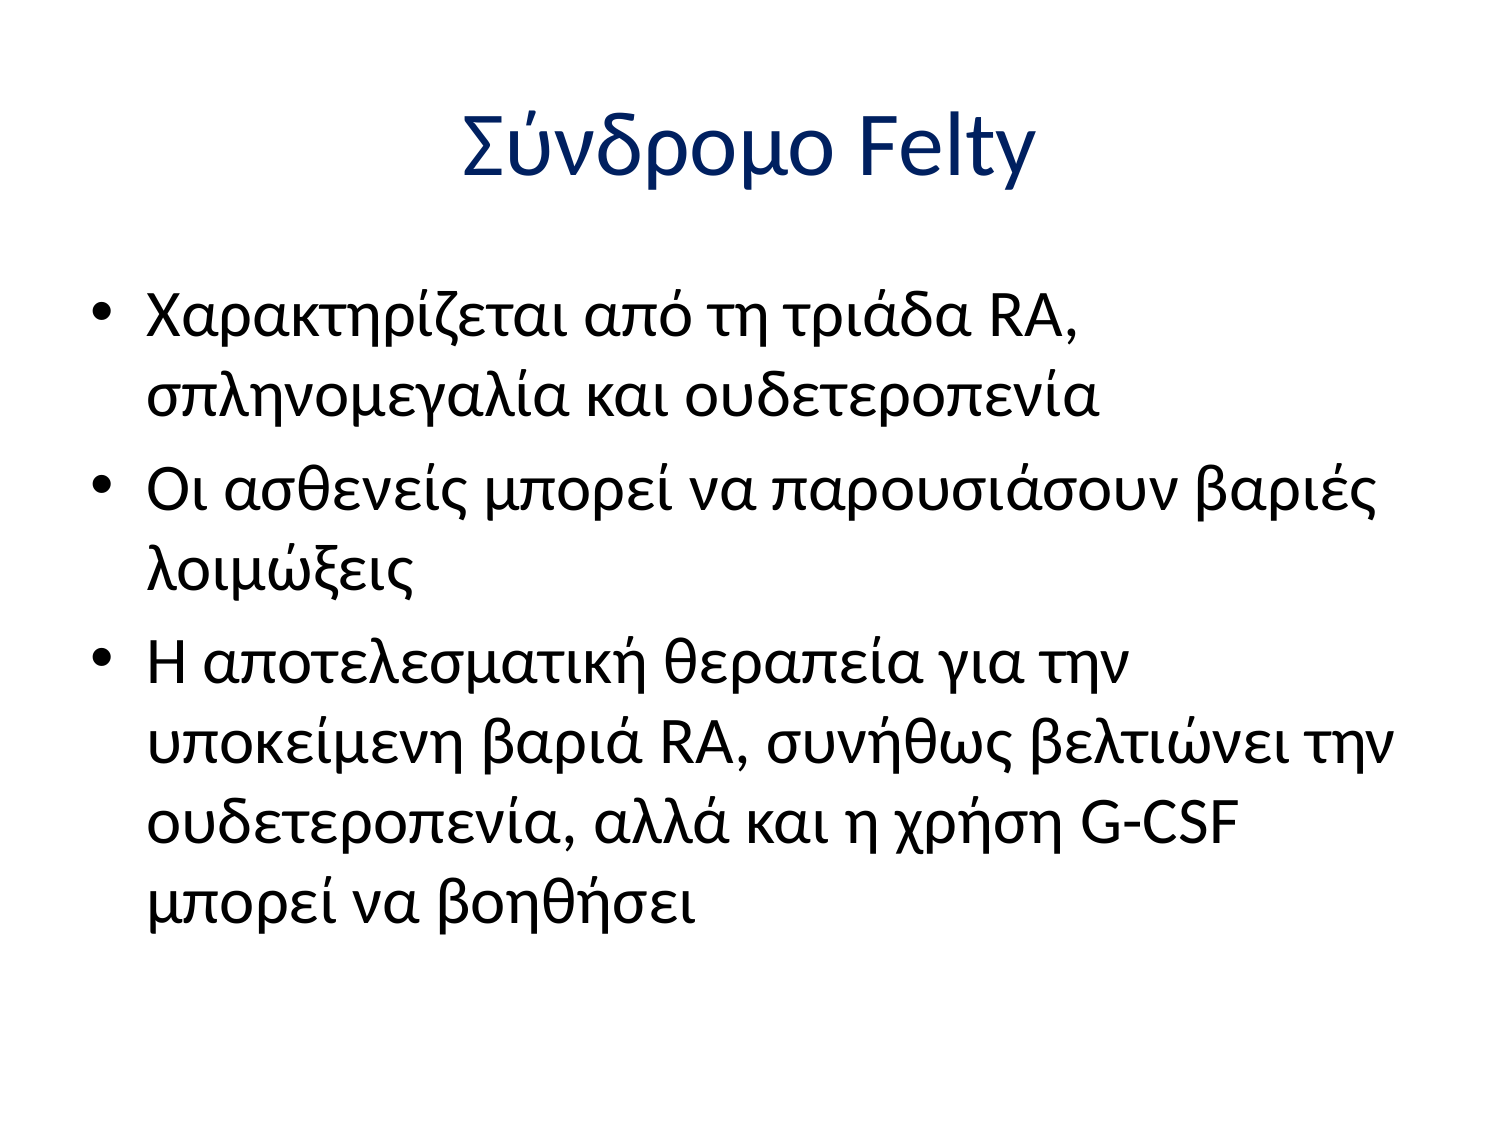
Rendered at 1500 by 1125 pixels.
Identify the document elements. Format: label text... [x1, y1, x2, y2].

title Σύνδρομο Felty [75, 45, 1425, 233]
list Χαρακτηρίζεται από τη τριάδα RA, σπληνομεγαλία και ουδετεροπενία Οι ασθενείς μπορεί να παρουσιάσουν βαριές λοιμώξεις Η αποτελεσματική θεραπεία για την υποκείμενη βαριά RA, συνήθως βελτιώνει την ουδετεροπενία, αλλά και η χρήση G-CSF μπορεί να βοηθήσει [75, 262, 1425, 1005]
